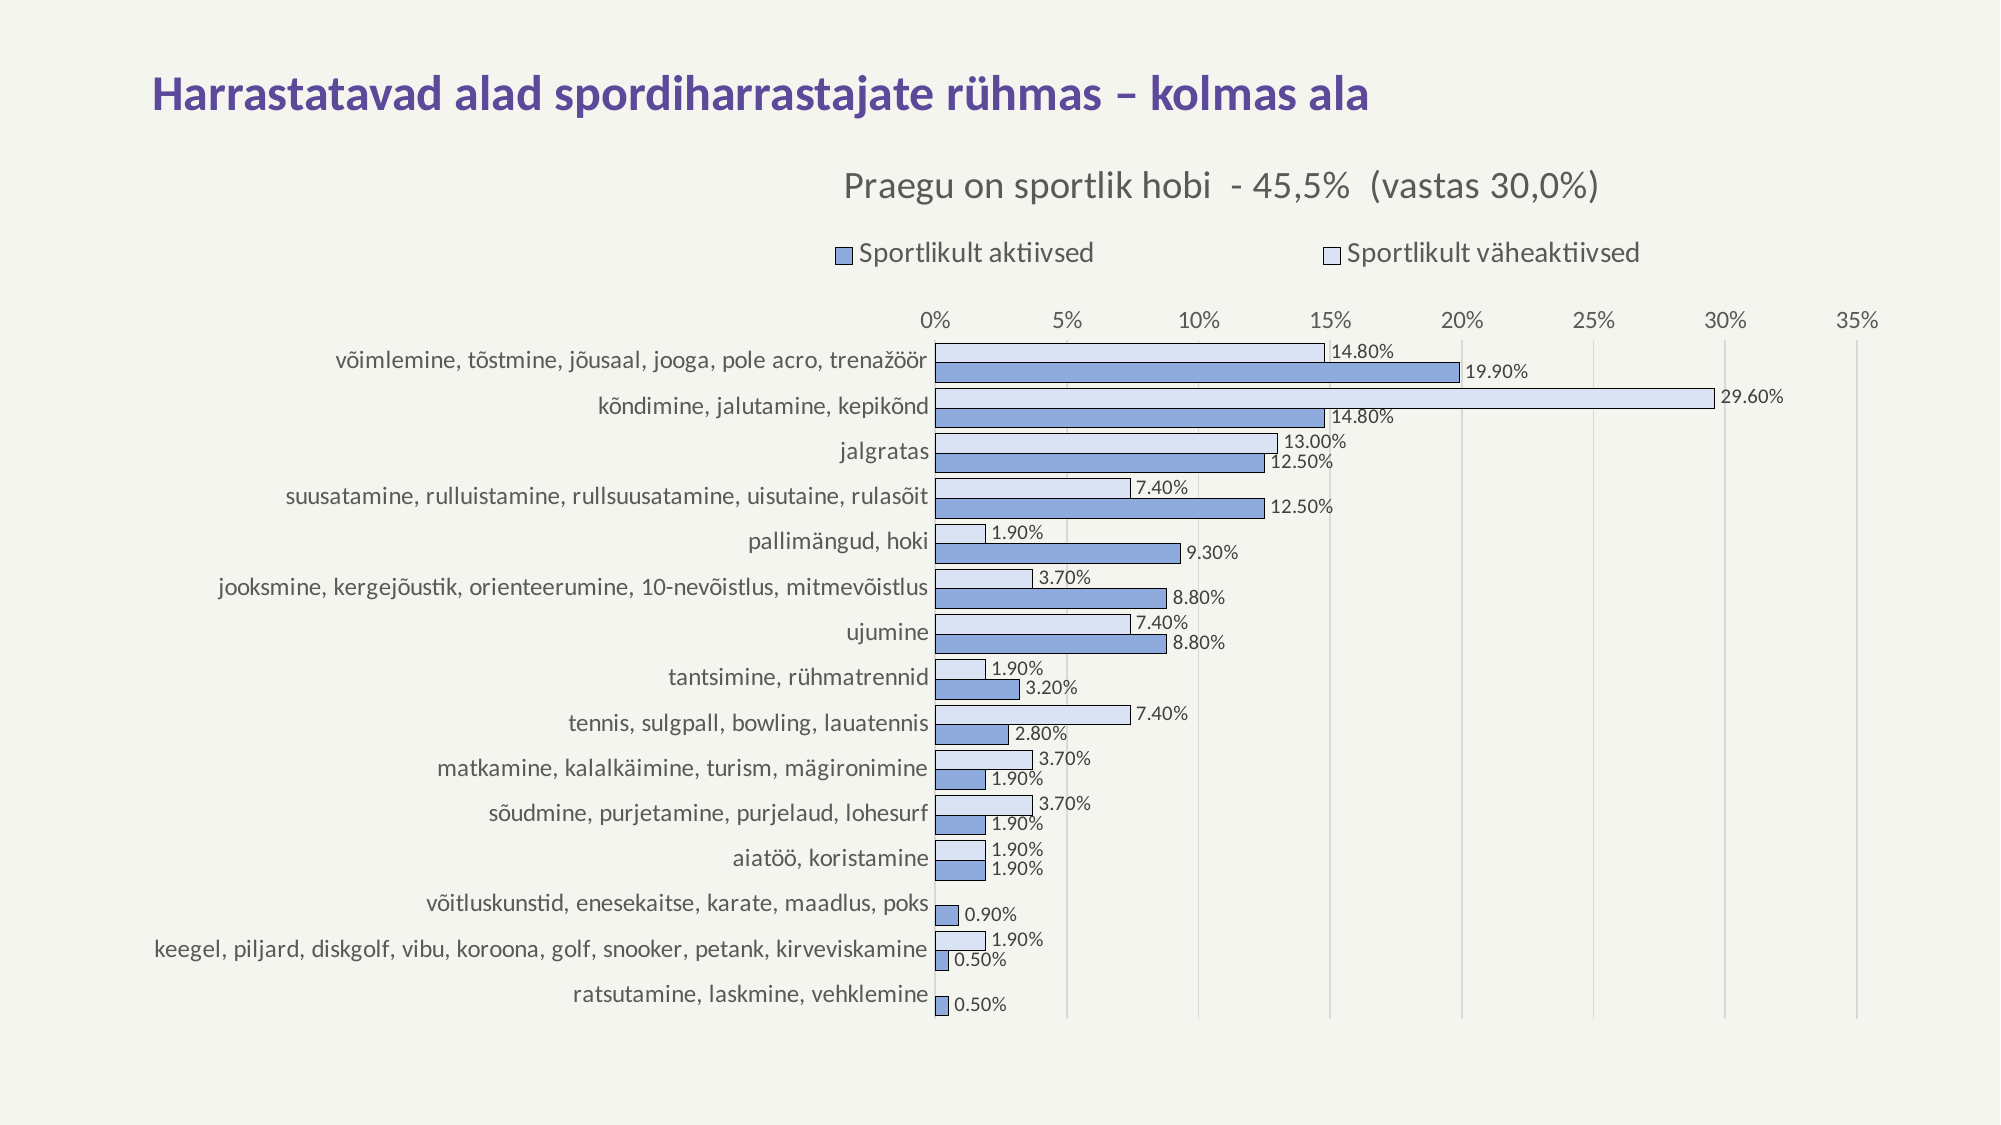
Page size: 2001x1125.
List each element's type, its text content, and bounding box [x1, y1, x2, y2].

title Harrastatavad alad spordiharrastajate rühmas – kolmas ala [137, 59, 1863, 146]
chart [21, 156, 1899, 1028]
